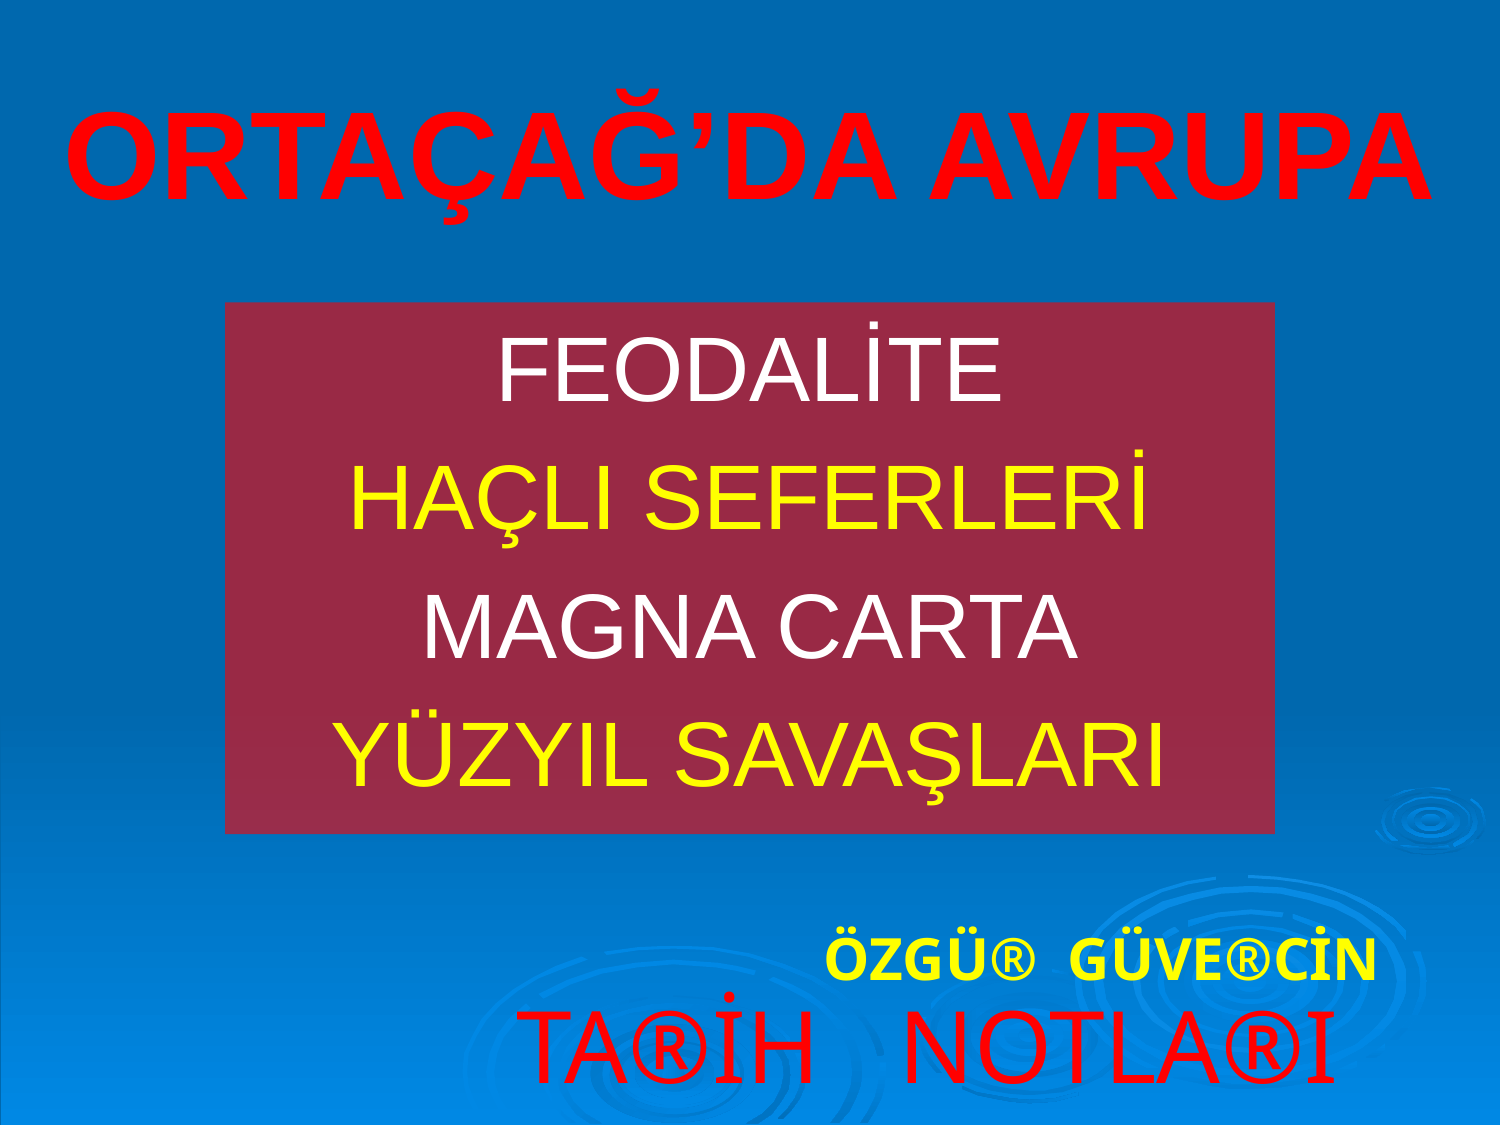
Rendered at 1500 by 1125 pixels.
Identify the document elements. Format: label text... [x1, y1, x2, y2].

subtitle FEODALİTE HAÇLI SEFERLERİ MAGNA CARTA YÜZYIL SAVAŞLARI [225, 302, 1275, 835]
text_box TA®İH NOTLA®I [501, 976, 1459, 1111]
title ORTAÇAĞ’DA AVRUPA [29, 54, 1471, 232]
text_box ÖZGÜ® GÜVE®CİN [809, 914, 1471, 1000]
